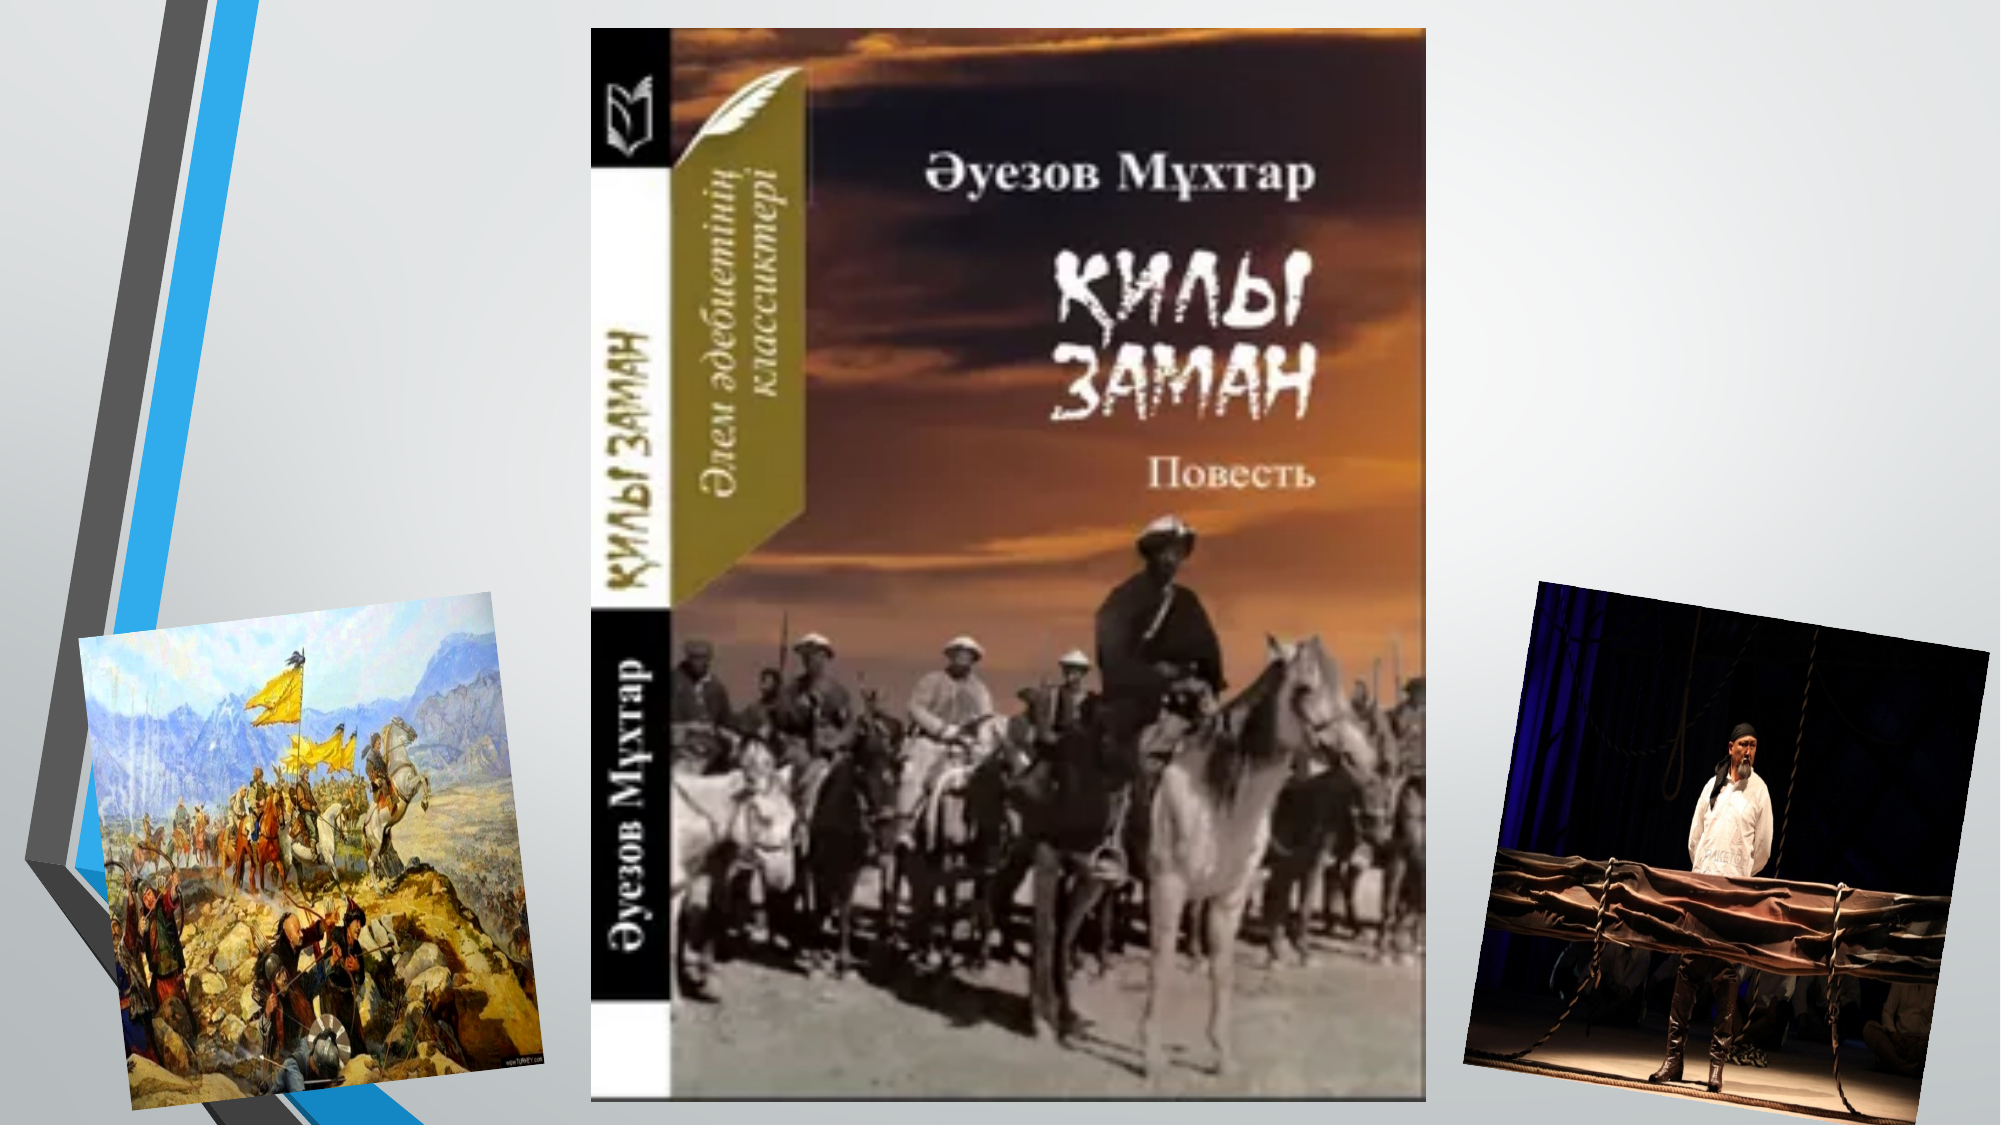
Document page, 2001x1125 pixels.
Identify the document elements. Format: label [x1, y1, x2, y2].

picture [78, 592, 545, 1111]
picture [1463, 581, 1989, 1125]
picture [591, 27, 1426, 1102]
